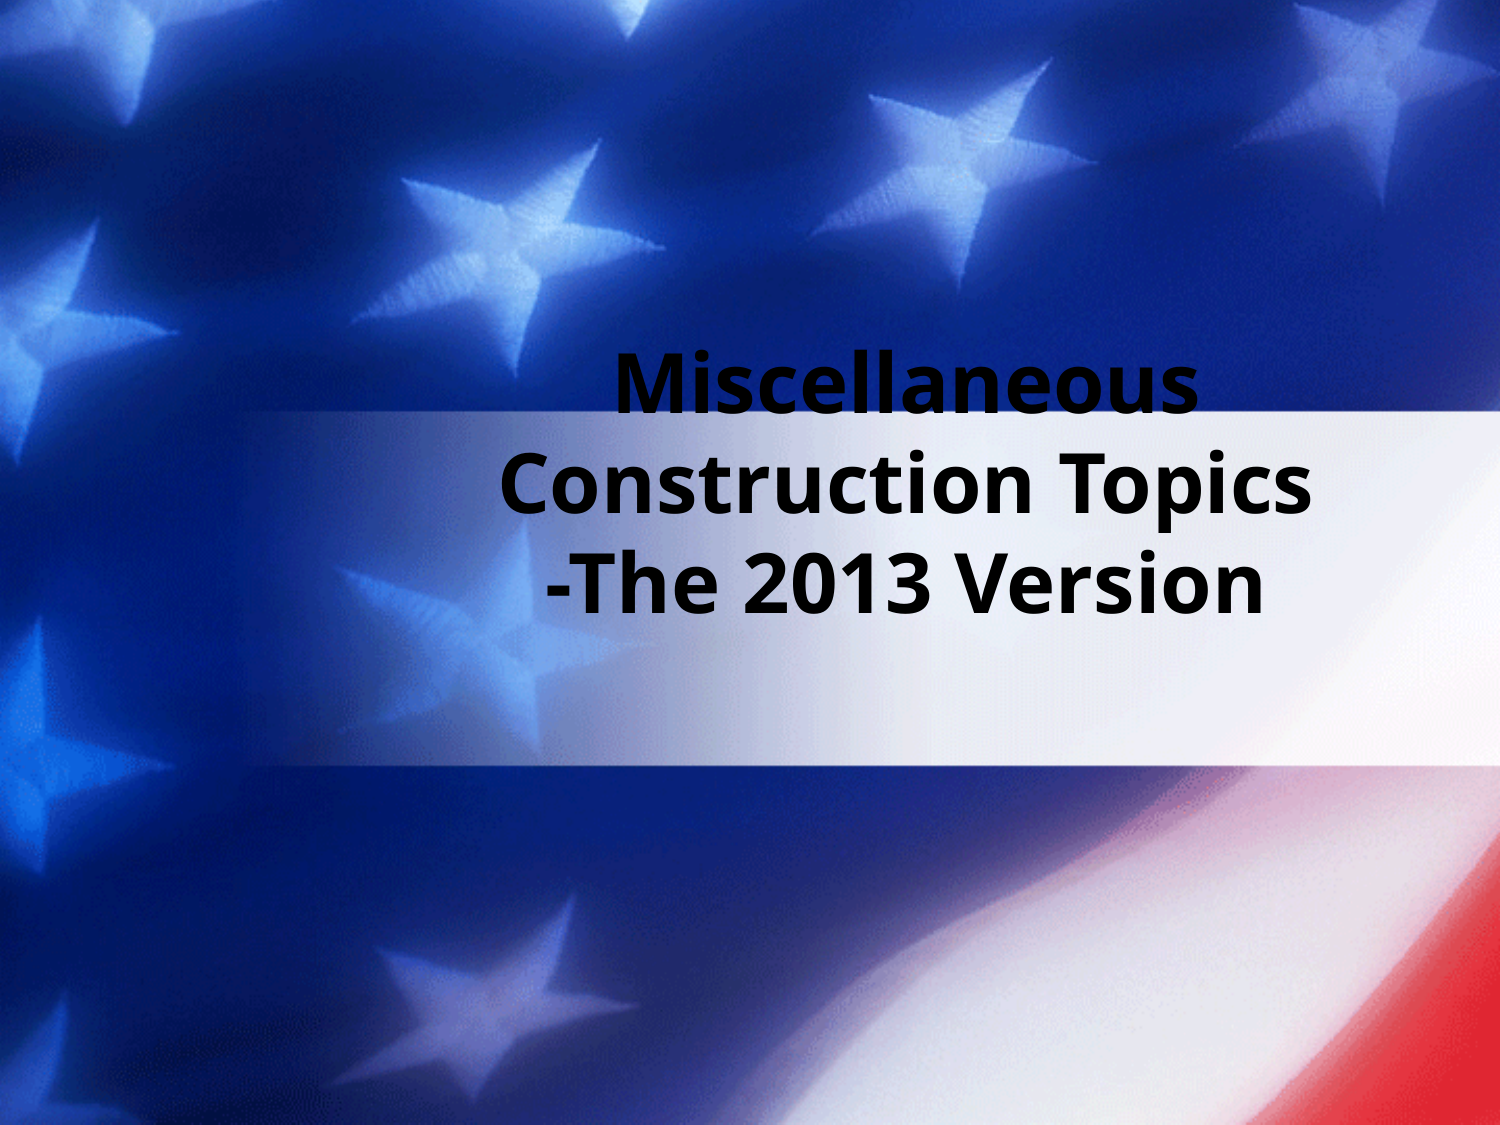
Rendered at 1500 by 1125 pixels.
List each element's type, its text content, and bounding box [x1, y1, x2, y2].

picture [0, 0, 1500, 1125]
title Miscellaneous Construction Topics -The 2013 Version [399, 324, 1413, 638]
